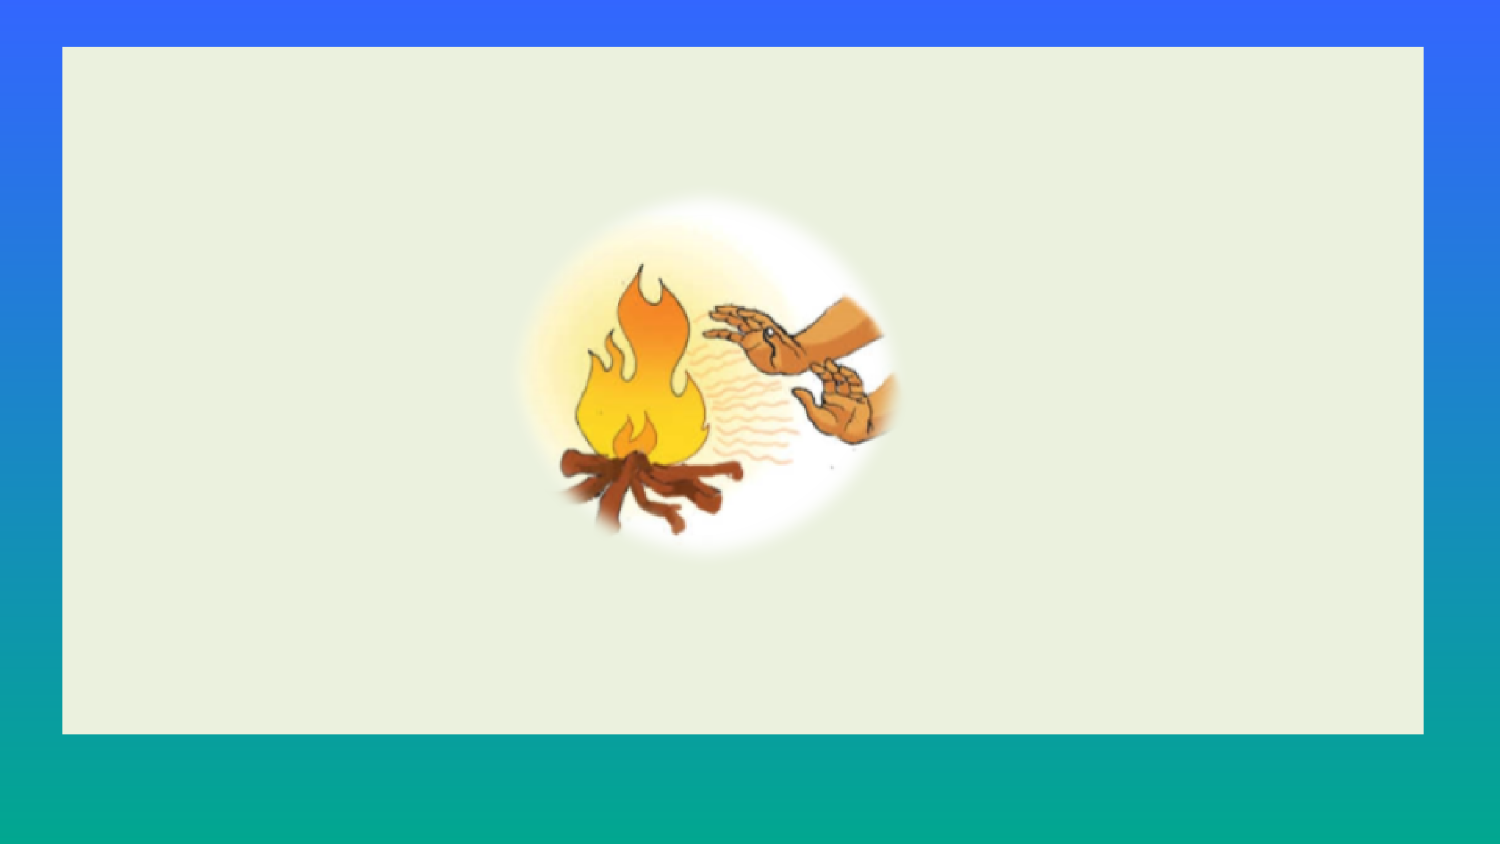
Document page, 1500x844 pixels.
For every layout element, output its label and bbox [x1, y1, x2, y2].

picture [499, 179, 912, 573]
text_box [60, 45, 1426, 736]
